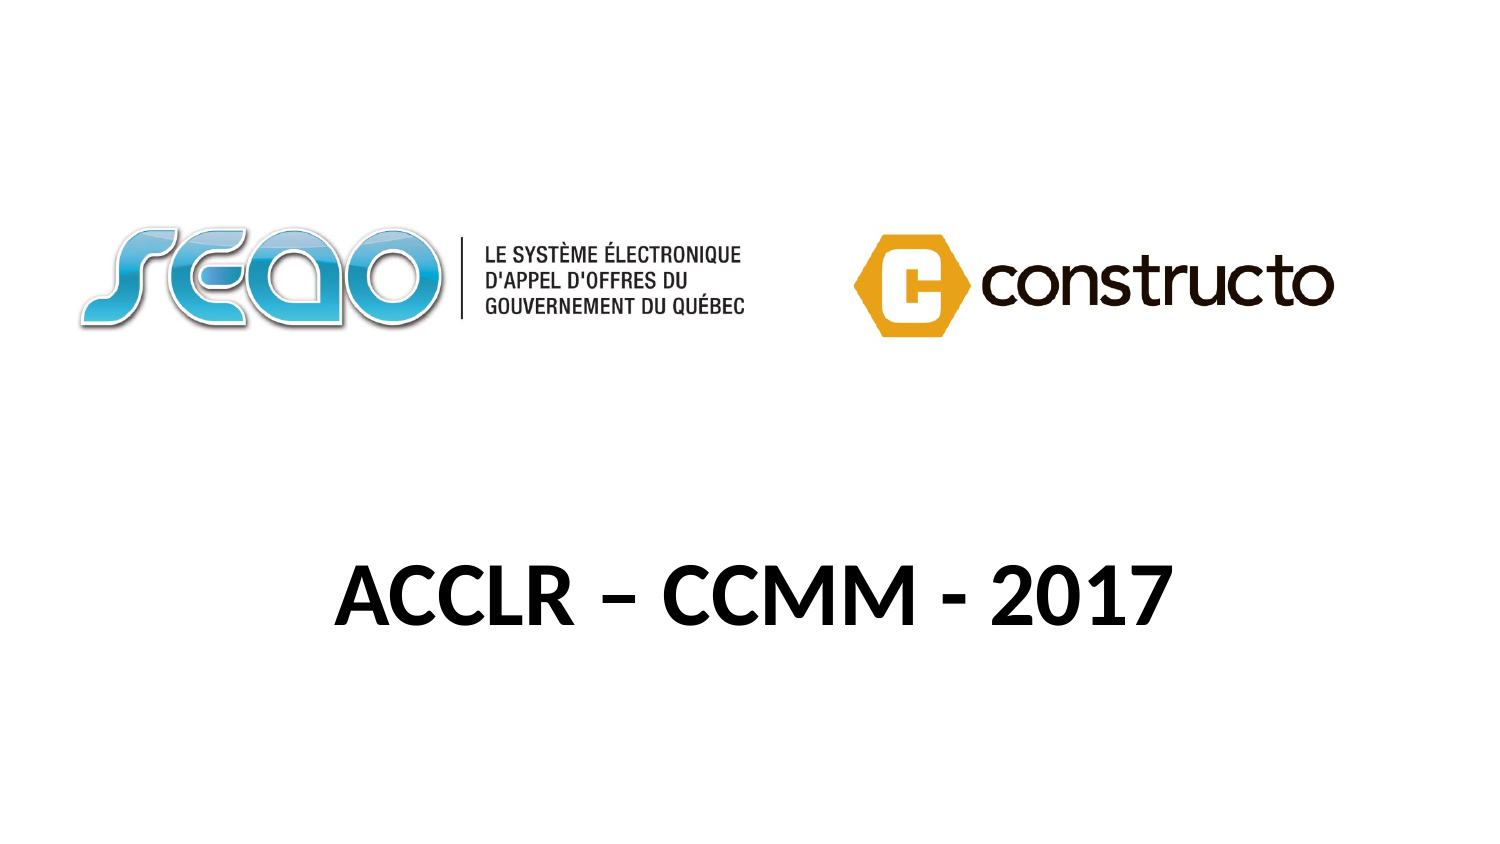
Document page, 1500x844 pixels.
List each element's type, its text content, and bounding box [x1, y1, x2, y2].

picture [844, 224, 1341, 347]
picture [76, 224, 744, 332]
subtitle ACCLR – CCMM - 2017 [230, 398, 1281, 611]
